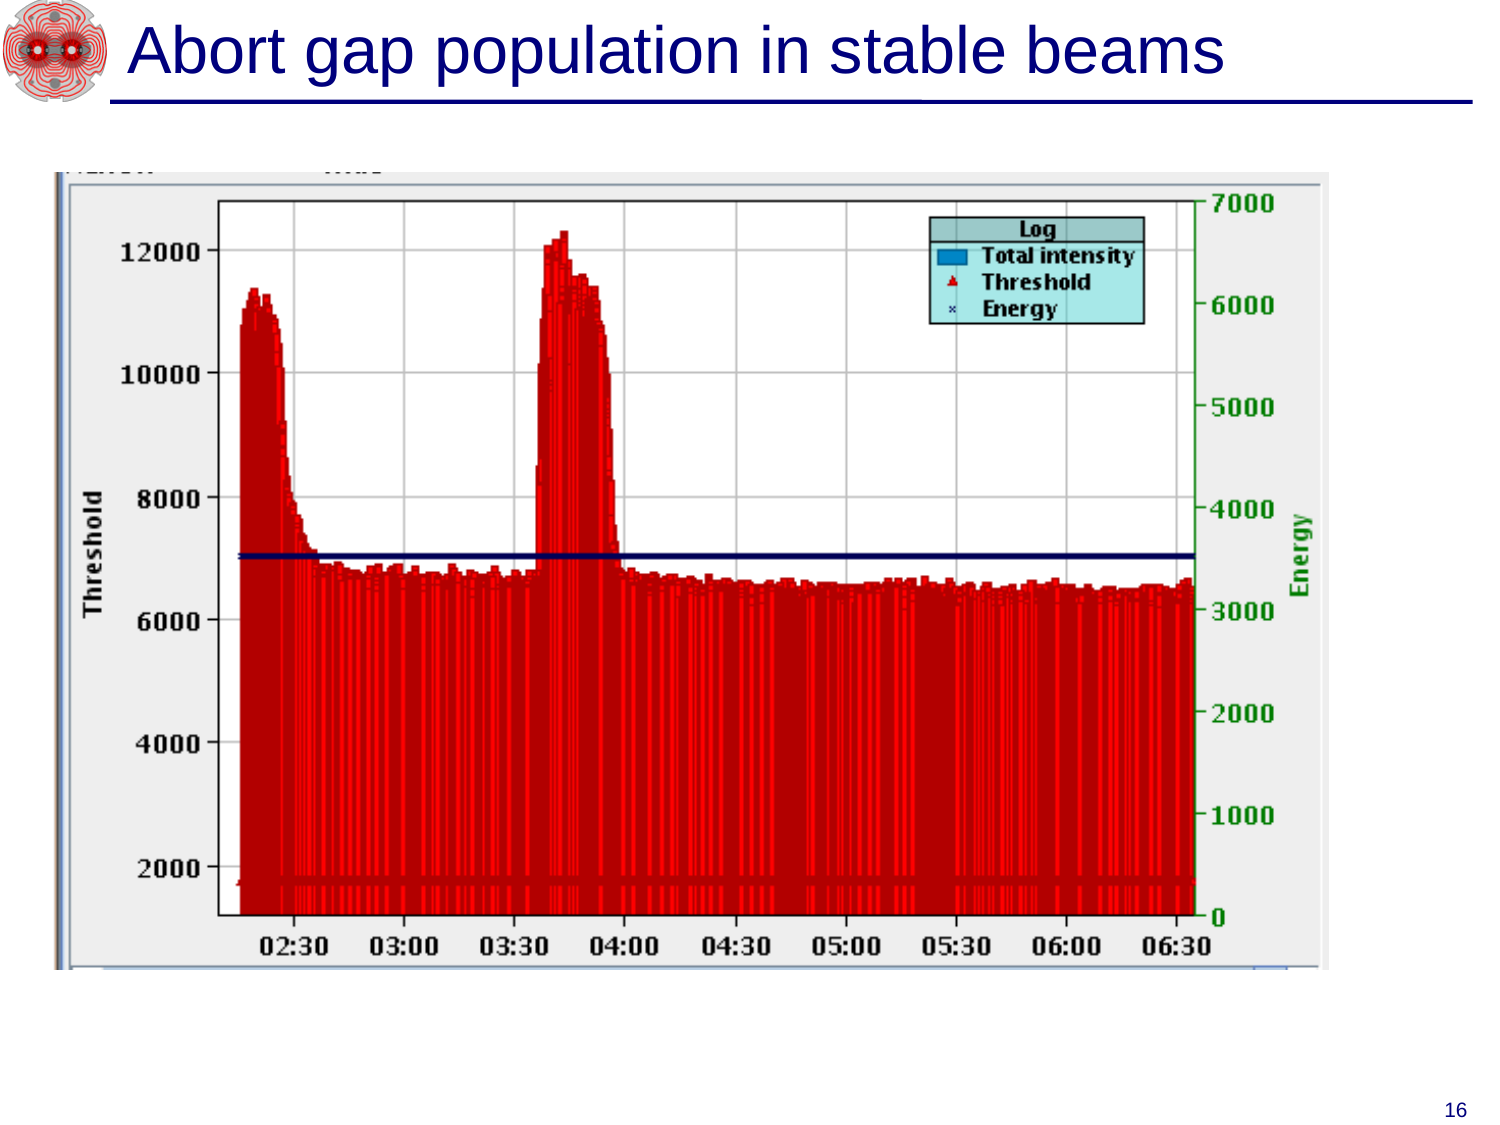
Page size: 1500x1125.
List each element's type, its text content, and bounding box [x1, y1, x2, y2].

picture [0, 0, 108, 103]
slide_number 16 [1131, 1087, 1483, 1125]
picture [52, 172, 1330, 970]
title Abort gap population in stable beams [111, 3, 1463, 91]
